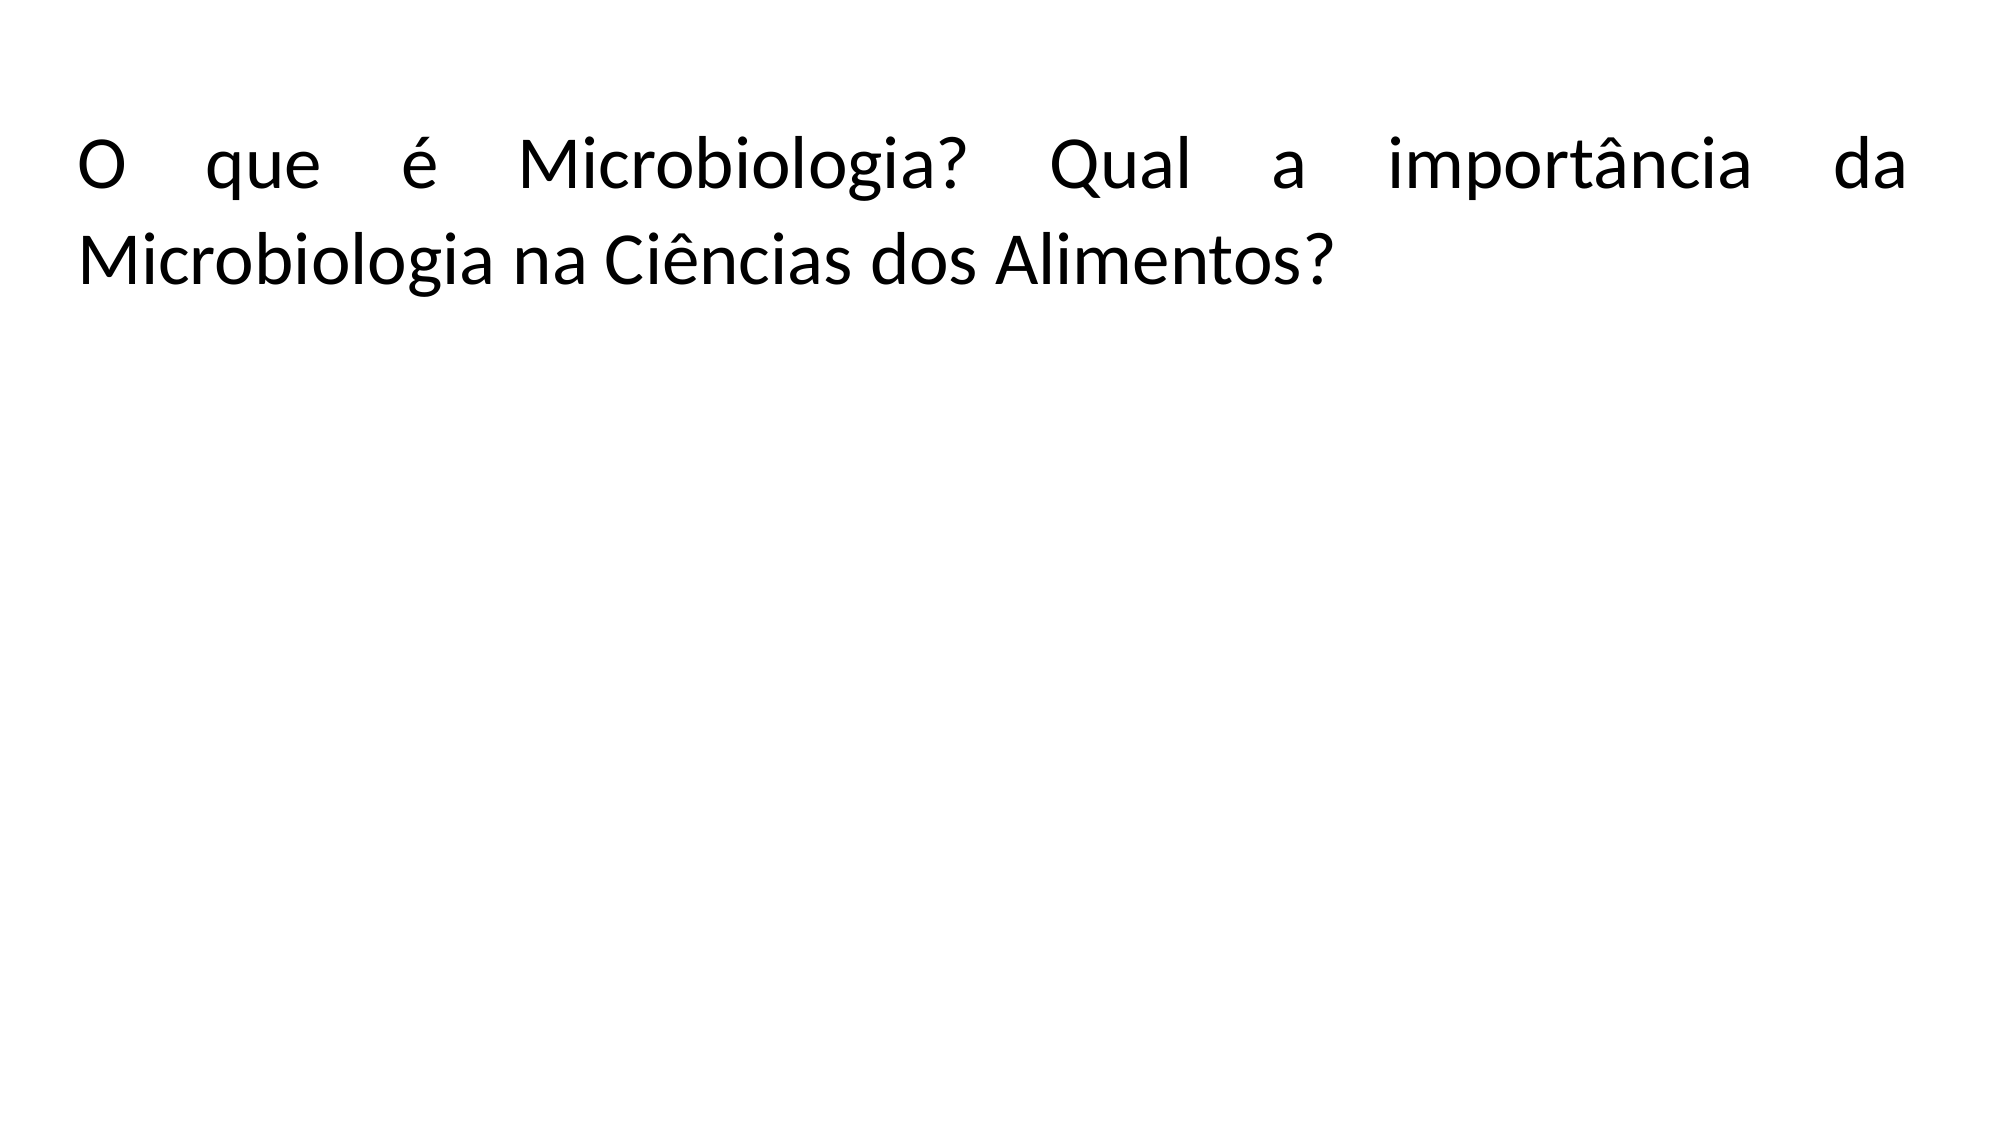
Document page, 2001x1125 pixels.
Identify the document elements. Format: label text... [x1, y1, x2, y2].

text_box O que é Microbiologia? Qual a importância da Microbiologia na Ciências dos Alimentos? [62, 99, 1925, 308]
